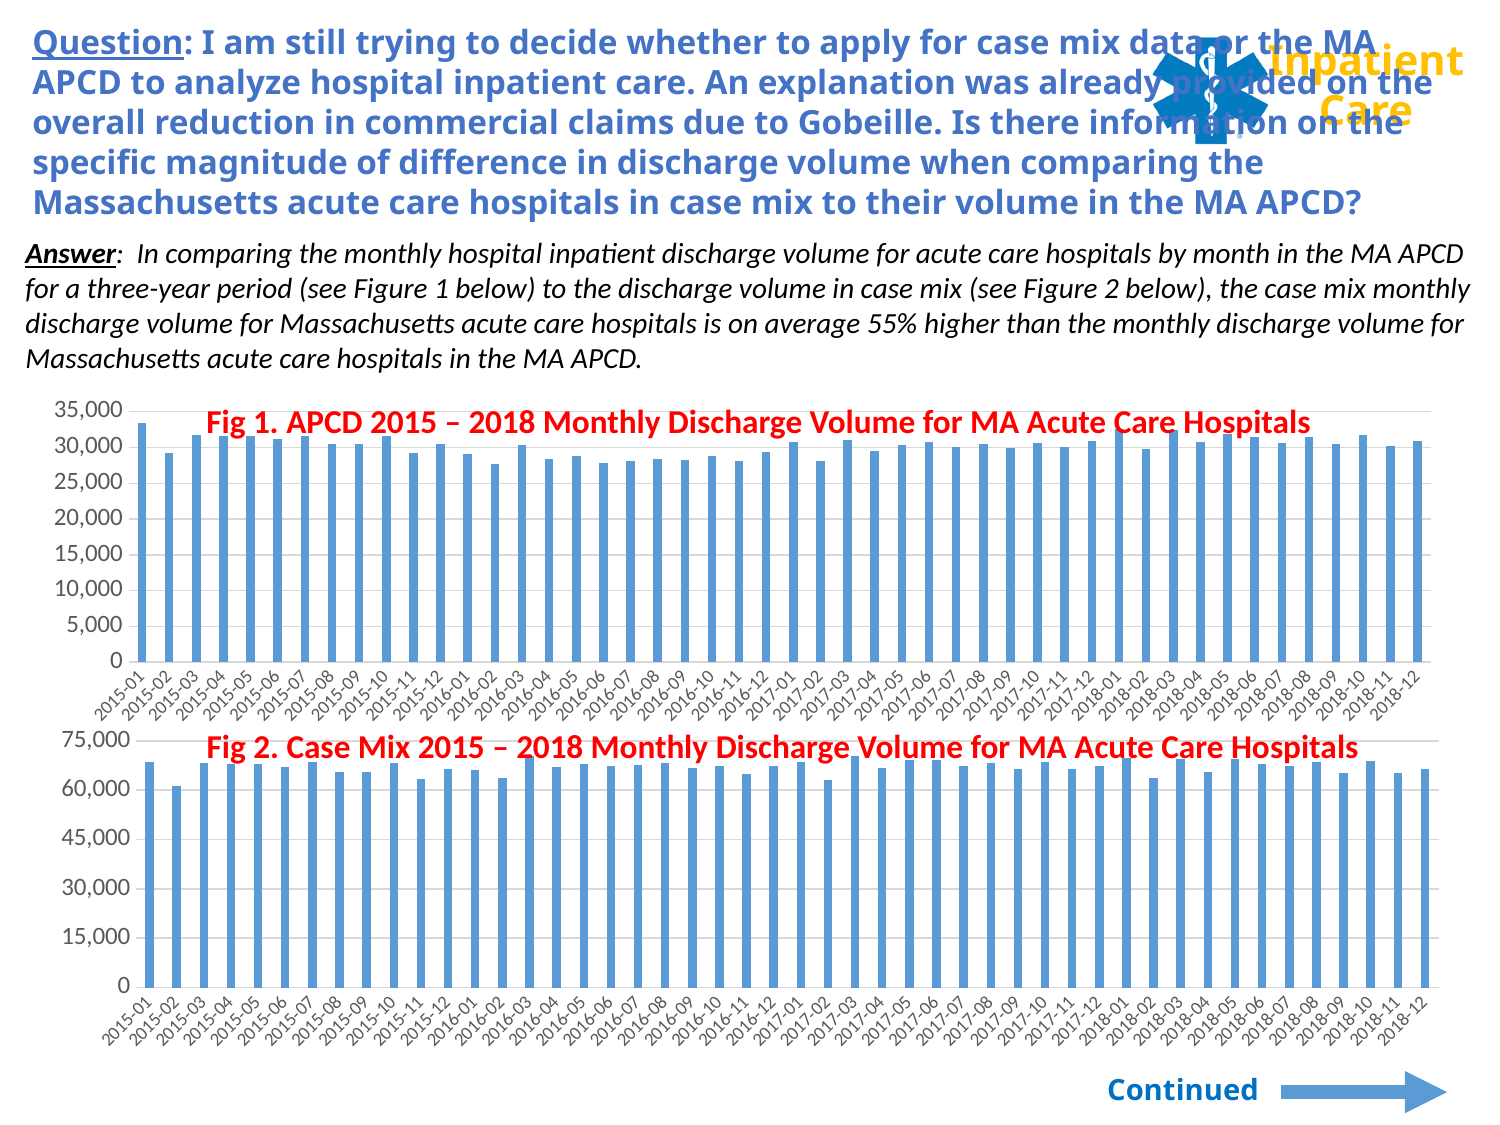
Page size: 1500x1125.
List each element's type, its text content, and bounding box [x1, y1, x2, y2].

text_box Answer: In comparing the monthly hospital inpatient discharge volume for acute care hospitals by month in the MA APCD for a three-year period (see Figure 1 below) to the discharge volume in case mix (see Figure 2 below), the case mix monthly discharge volume for Massachusetts acute care hospitals is on average 55% higher than the monthly discharge volume for Massachusetts acute care hospitals in the MA APCD. [10, 227, 1490, 383]
text_box Question: I am still trying to decide whether to apply for case mix data or the MA APCD to analyze hospital inpatient care. An explanation was already provided on the overall reduction in commercial claims due to Gobeille. Is there information on the specific magnitude of difference in discharge volume when comparing the Massachusetts acute care hospitals in case mix to their volume in the MA APCD? [17, 13, 1468, 227]
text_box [1149, 26, 1472, 146]
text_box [1107, 1063, 1448, 1115]
chart [25, 392, 1468, 1058]
